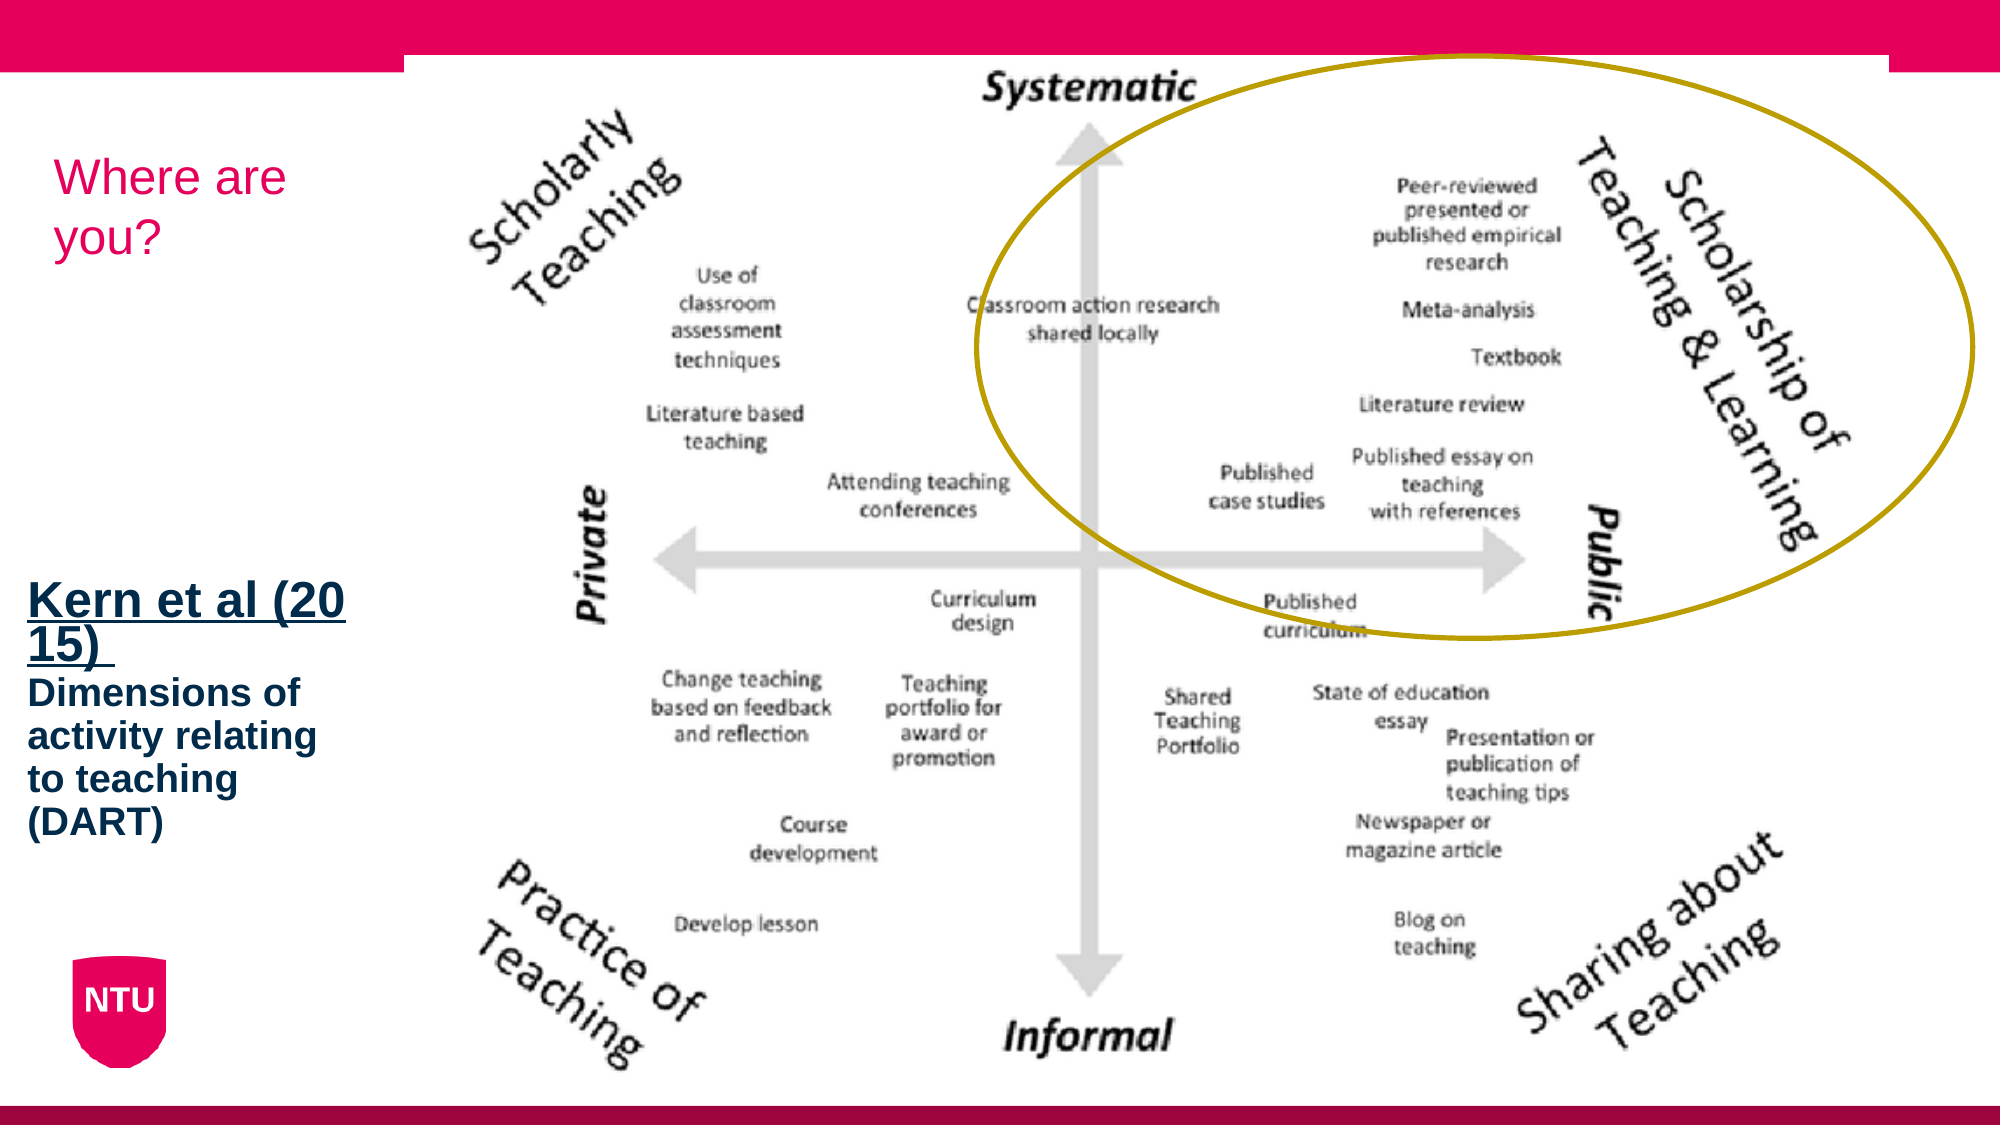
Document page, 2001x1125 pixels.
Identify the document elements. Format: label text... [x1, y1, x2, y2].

title Kern et al (2015) Dimensions of activity relating to teaching (DART) [27, 573, 362, 804]
text_box [1889, 184, 1974, 511]
text_box Where are you? [53, 144, 404, 289]
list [404, 55, 1889, 1092]
